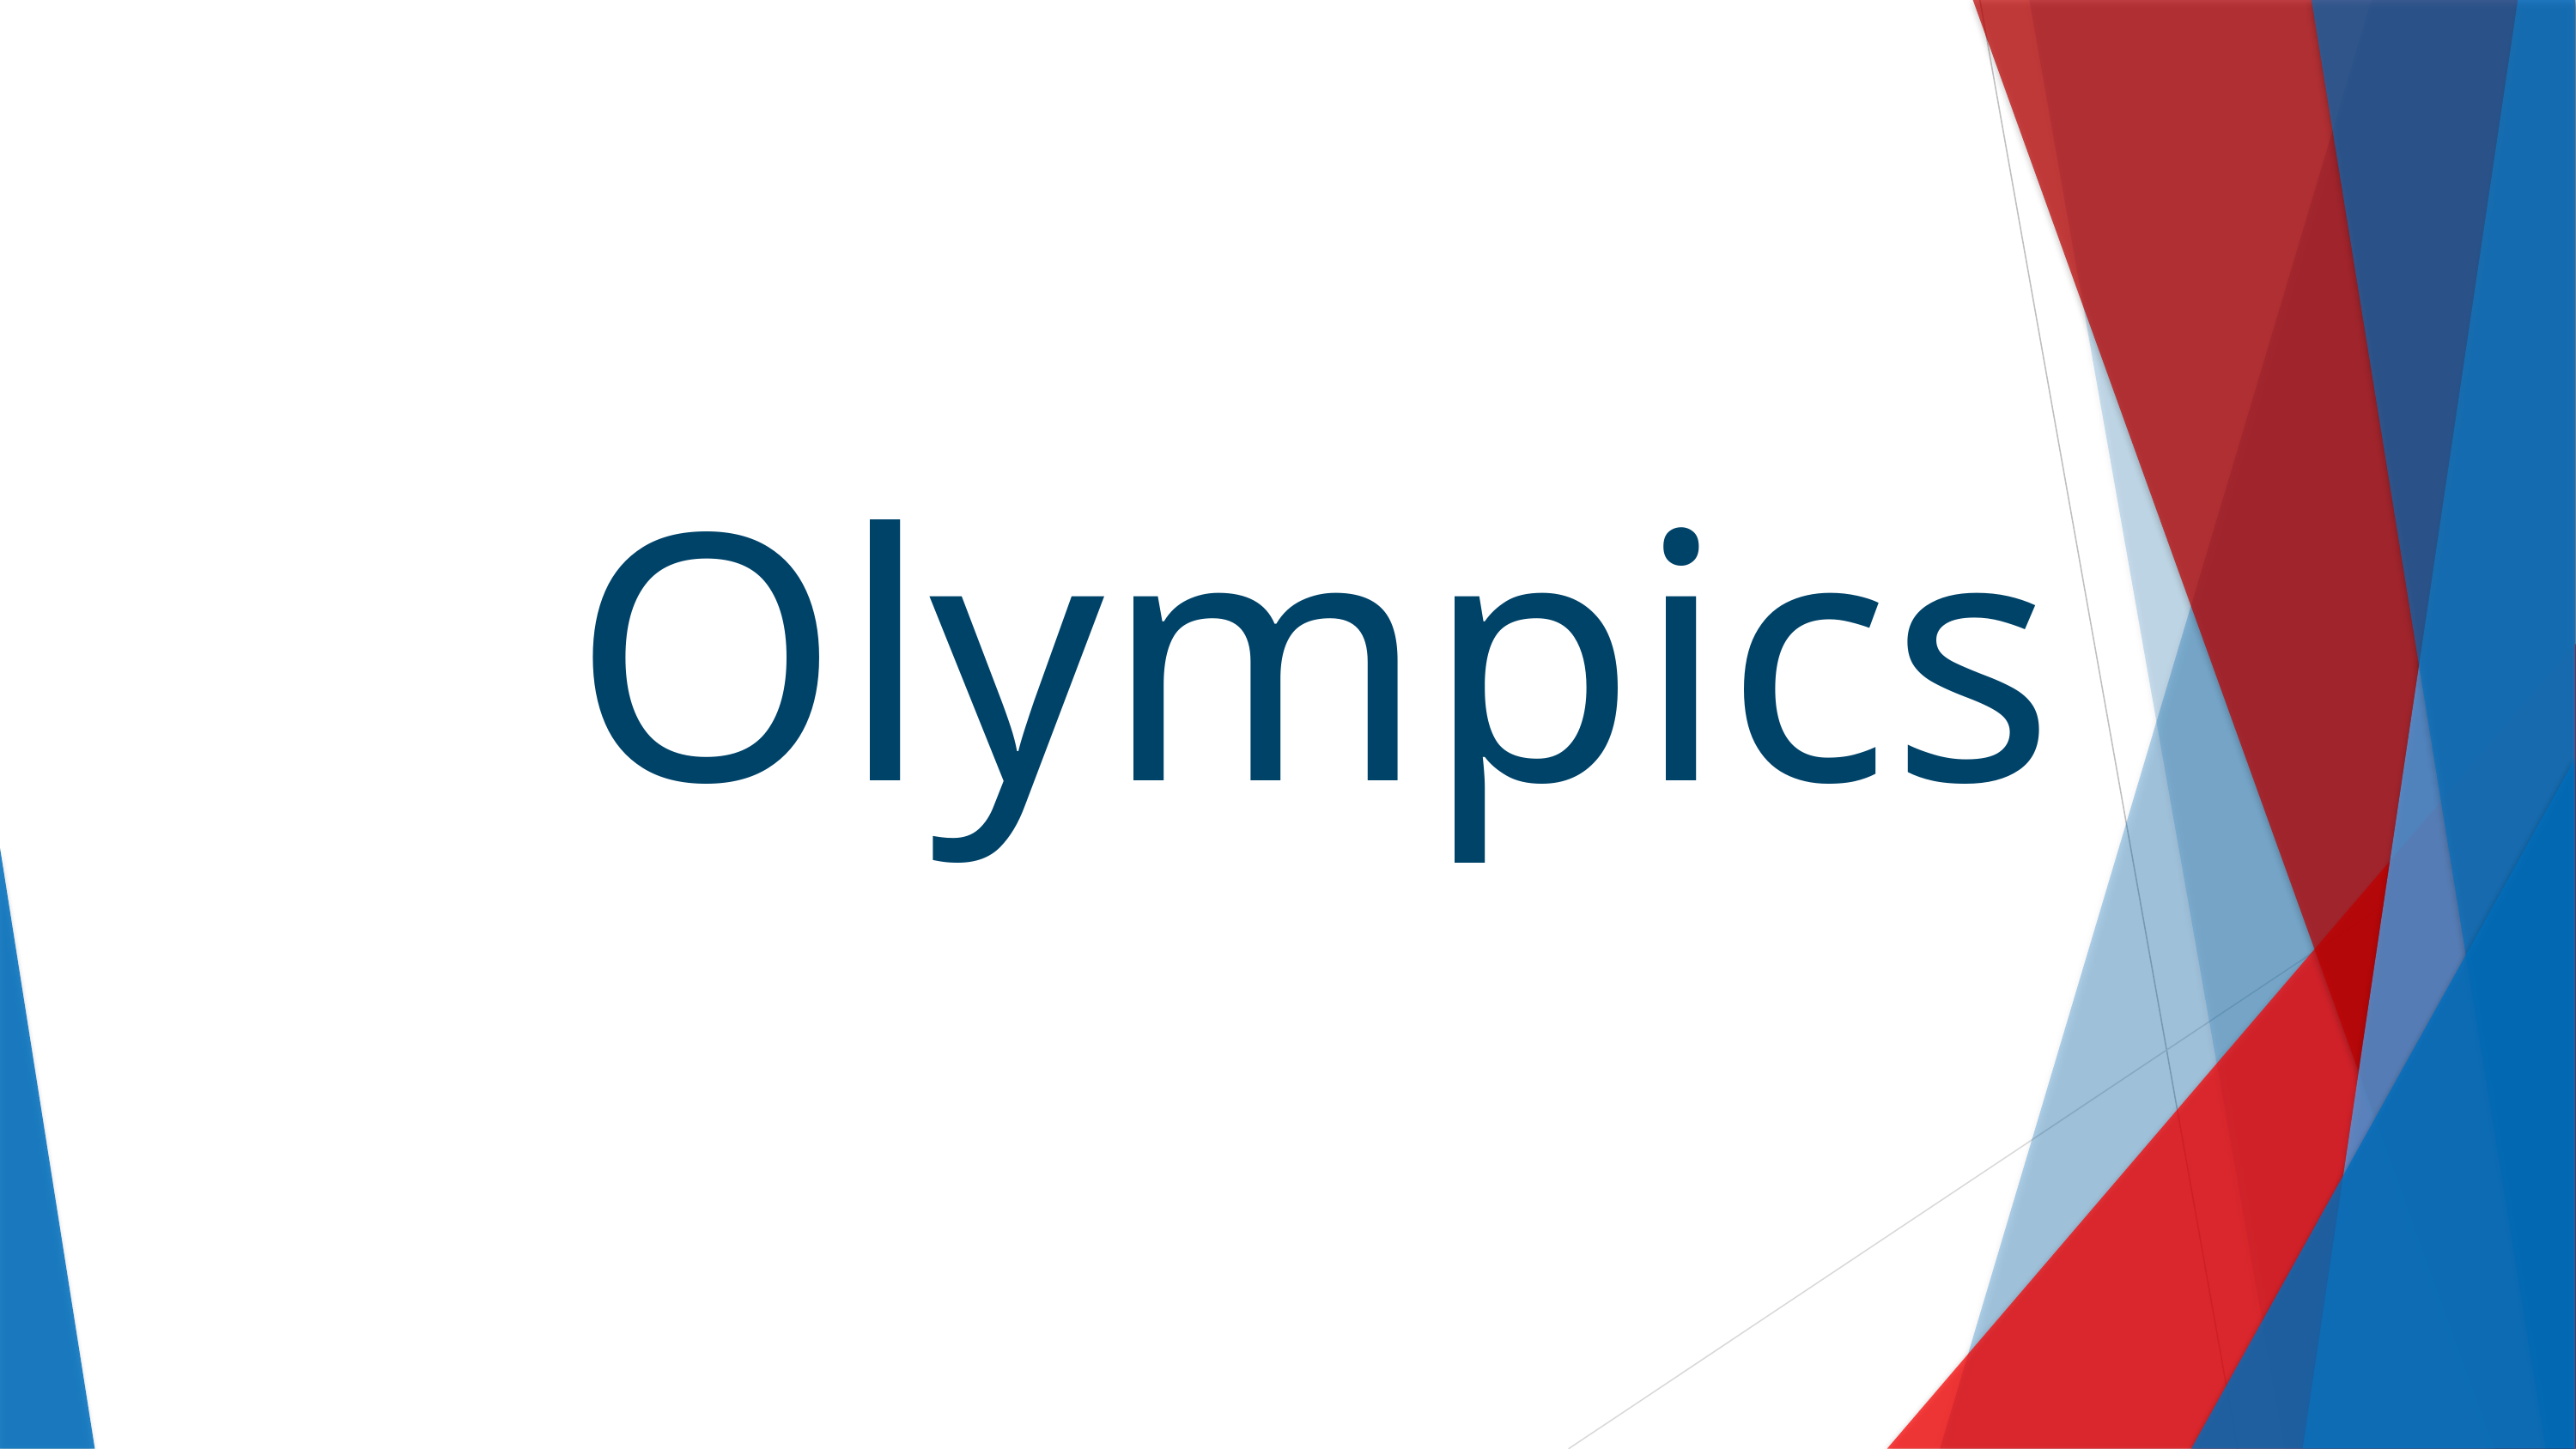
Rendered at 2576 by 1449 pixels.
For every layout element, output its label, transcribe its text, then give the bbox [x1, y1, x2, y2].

text_box Olympics [129, 571, 2499, 850]
